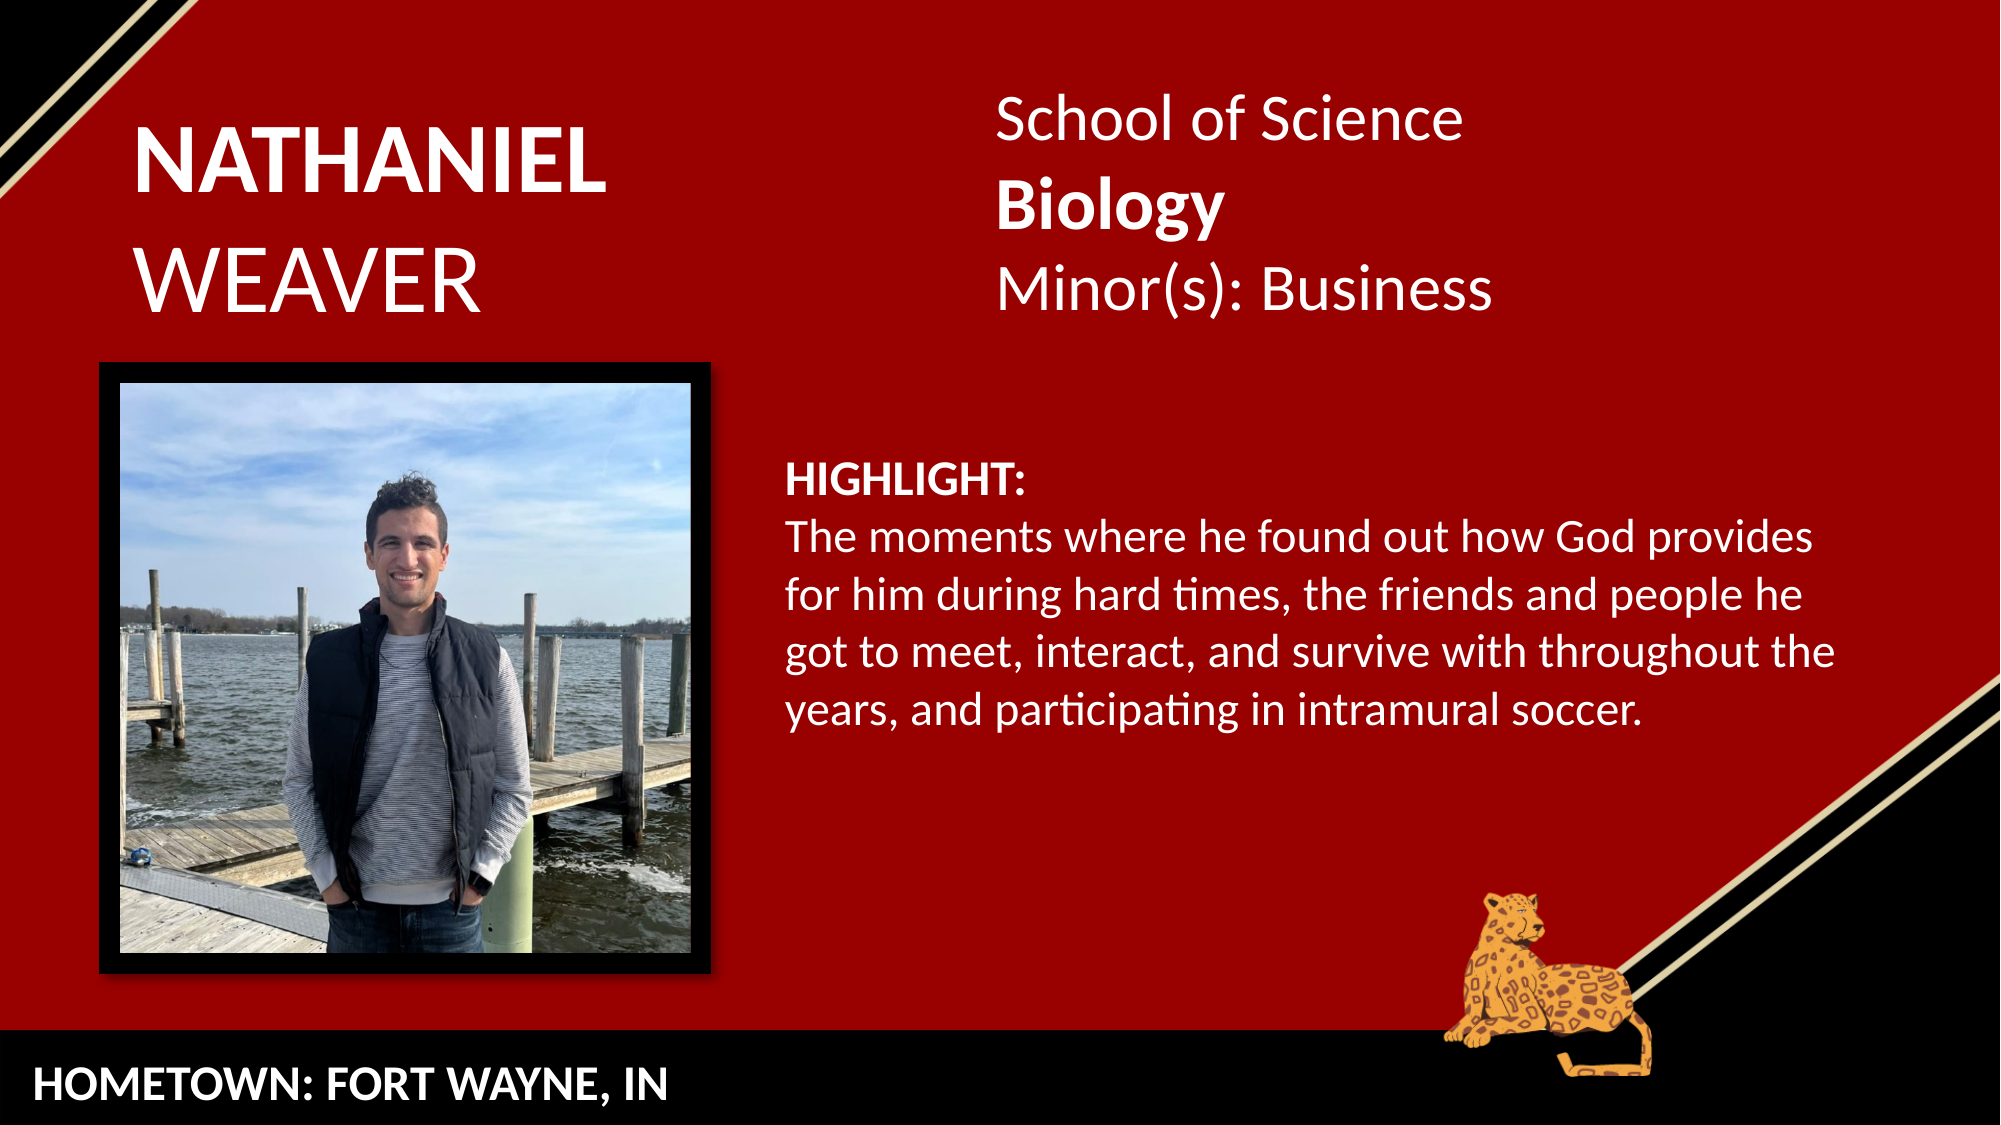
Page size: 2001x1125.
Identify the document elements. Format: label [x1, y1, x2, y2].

list [0, 0, 2000, 1125]
picture [119, 382, 691, 954]
